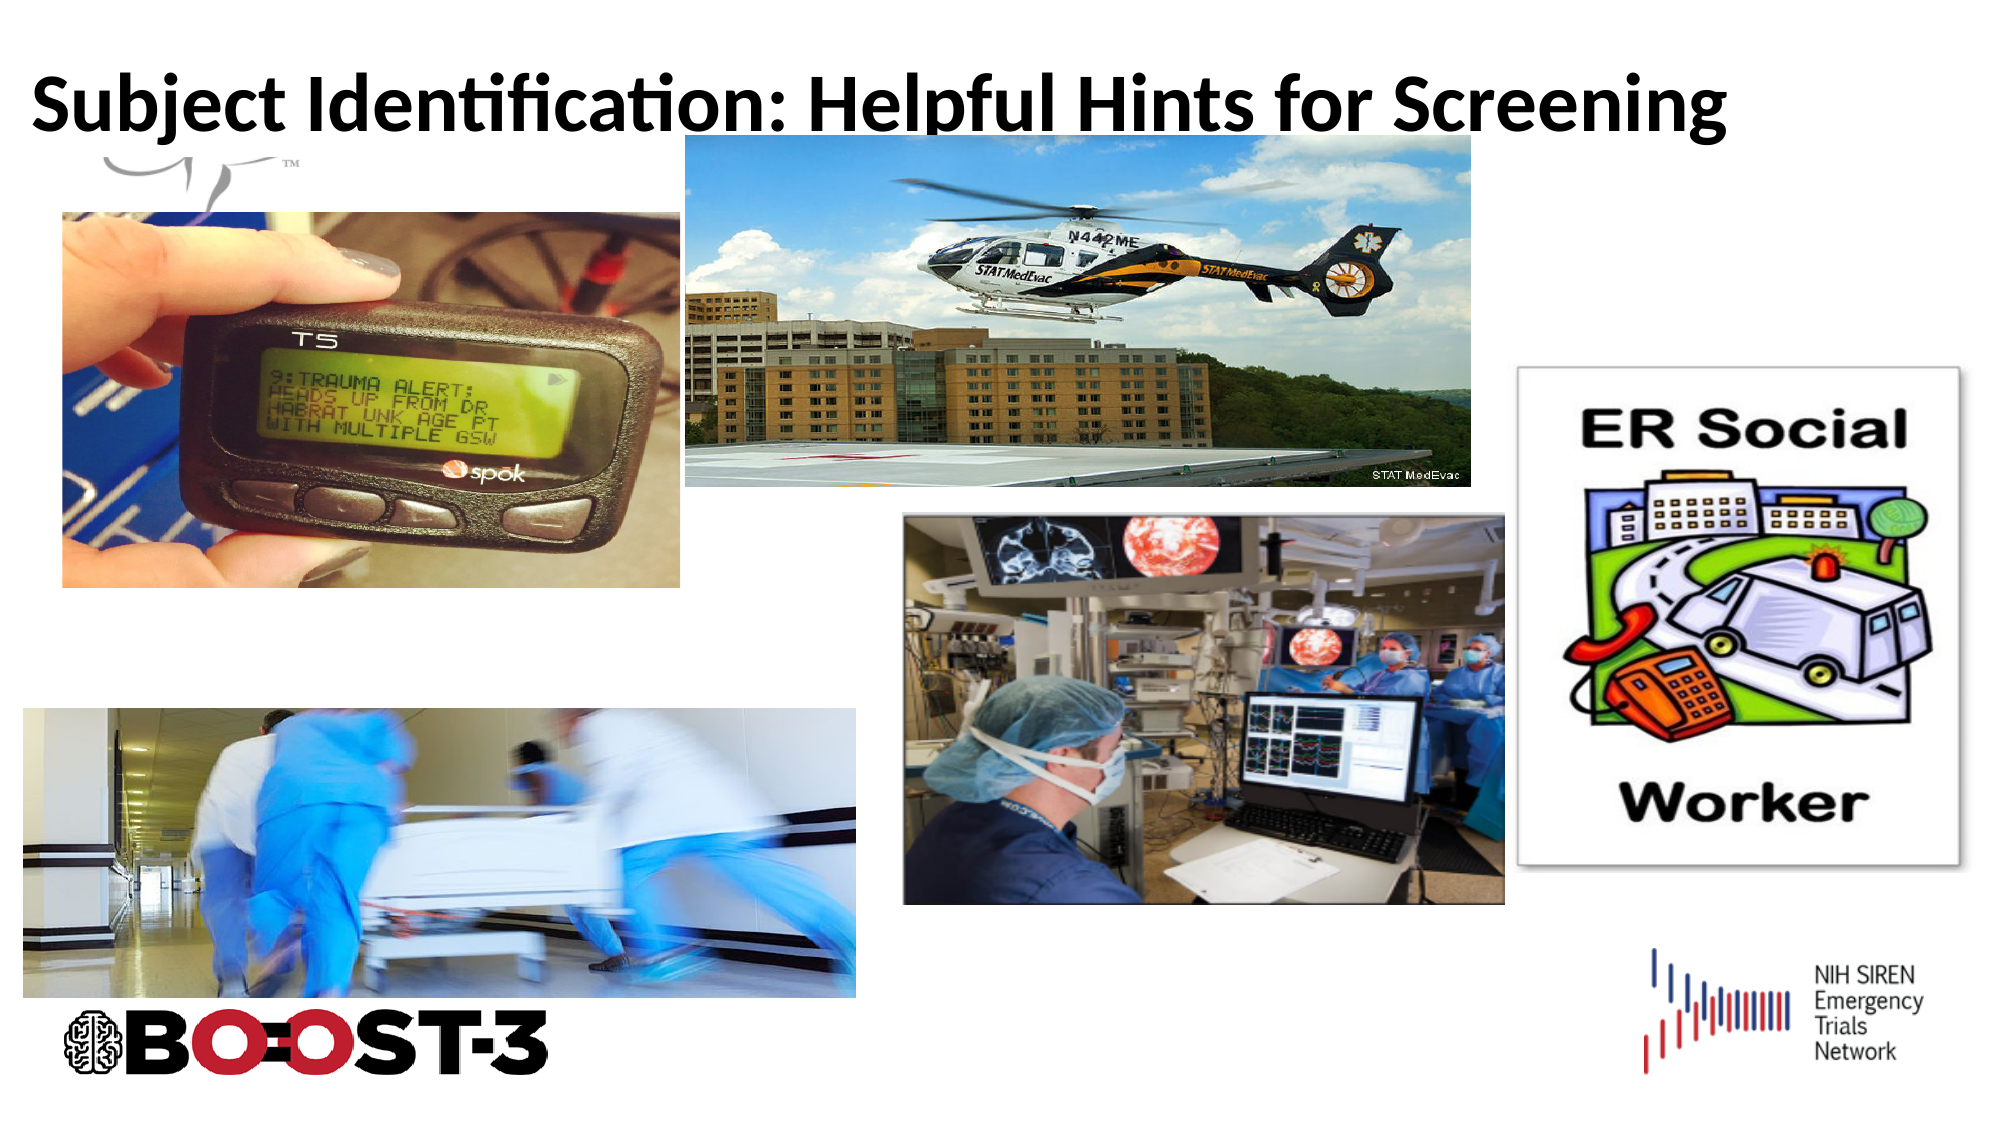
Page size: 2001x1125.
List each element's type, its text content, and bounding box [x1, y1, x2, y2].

picture [901, 359, 1977, 905]
picture [23, 708, 857, 998]
picture [685, 135, 1471, 487]
picture [33, 158, 334, 225]
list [62, 211, 681, 588]
picture [1643, 948, 1924, 1075]
title Subject Identification: Helpful Hints for Screening [16, 12, 1955, 158]
picture [64, 1008, 548, 1075]
